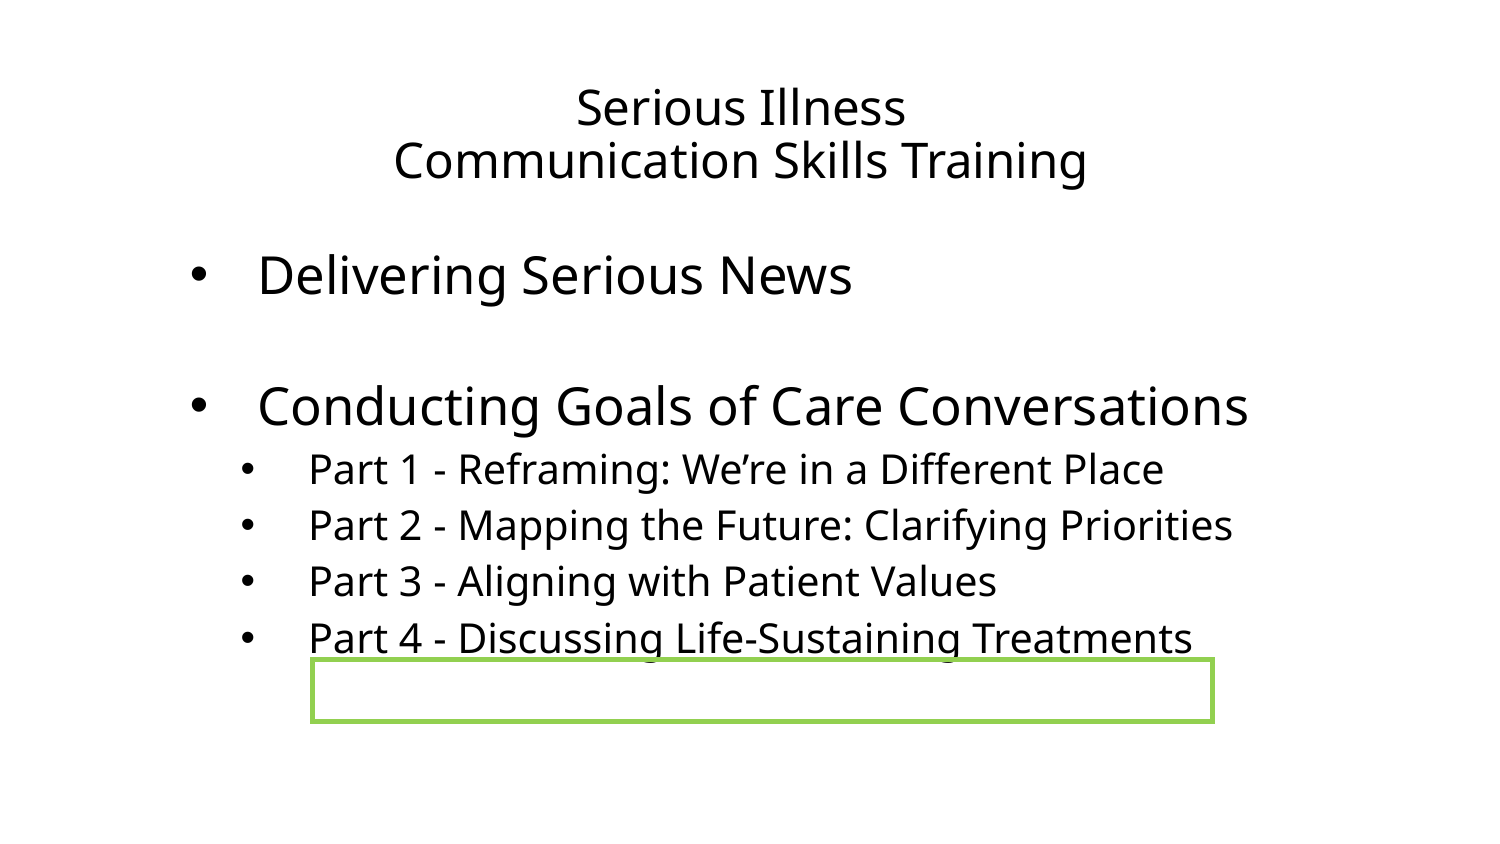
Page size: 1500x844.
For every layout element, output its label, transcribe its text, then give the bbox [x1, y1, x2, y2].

subtitle Delivering Serious News Conducting Goals of Care Conversations Part 1 - Reframing: We’re in a Different Place Part 2 - Mapping the Future: Clarifying Priorities Part 3 - Aligning with Patient Values Part 4 - Discussing Life-Sustaining Treatments [174, 234, 1313, 747]
text_box [311, 658, 1213, 723]
title Serious Illness Communication Skills Training [0, 16, 1500, 197]
